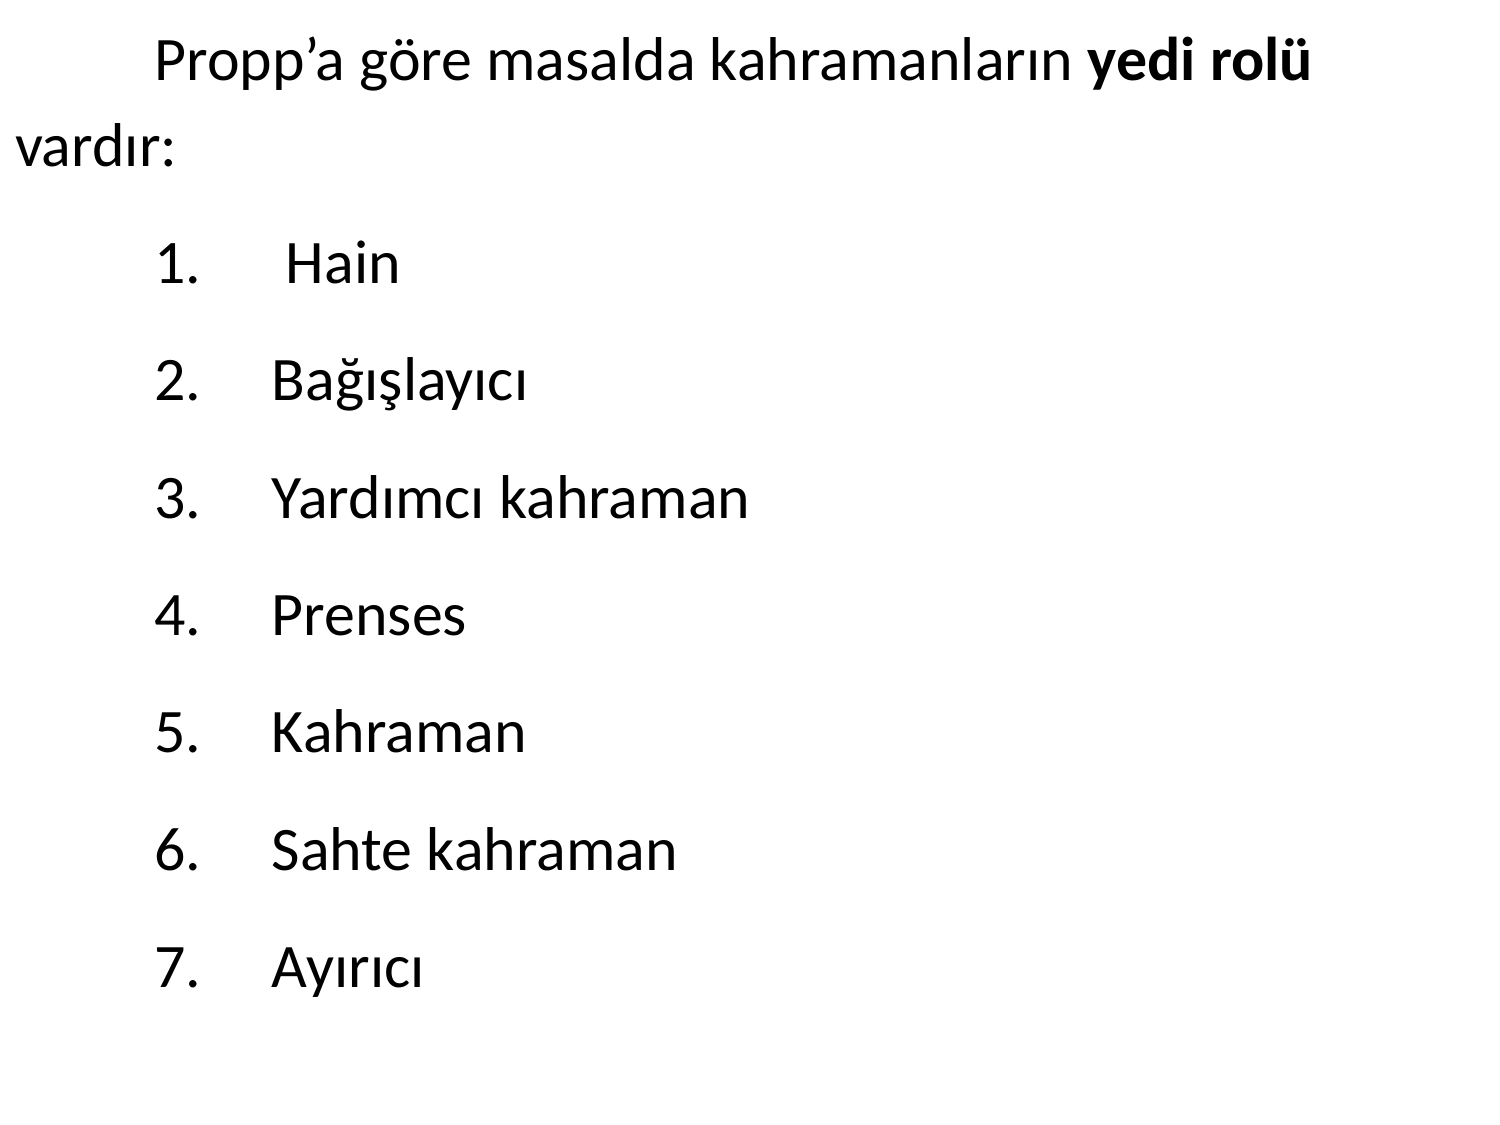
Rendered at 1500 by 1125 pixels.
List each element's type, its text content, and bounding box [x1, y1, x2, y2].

list Propp’a göre masalda kahramanların yedi rolü vardır: 1. Hain 2. Bağışlayıcı 3. Yardımcı kahraman 4. Prenses 5. Kahraman 6. Sahte kahraman 7. Ayırıcı [0, 0, 1500, 1125]
